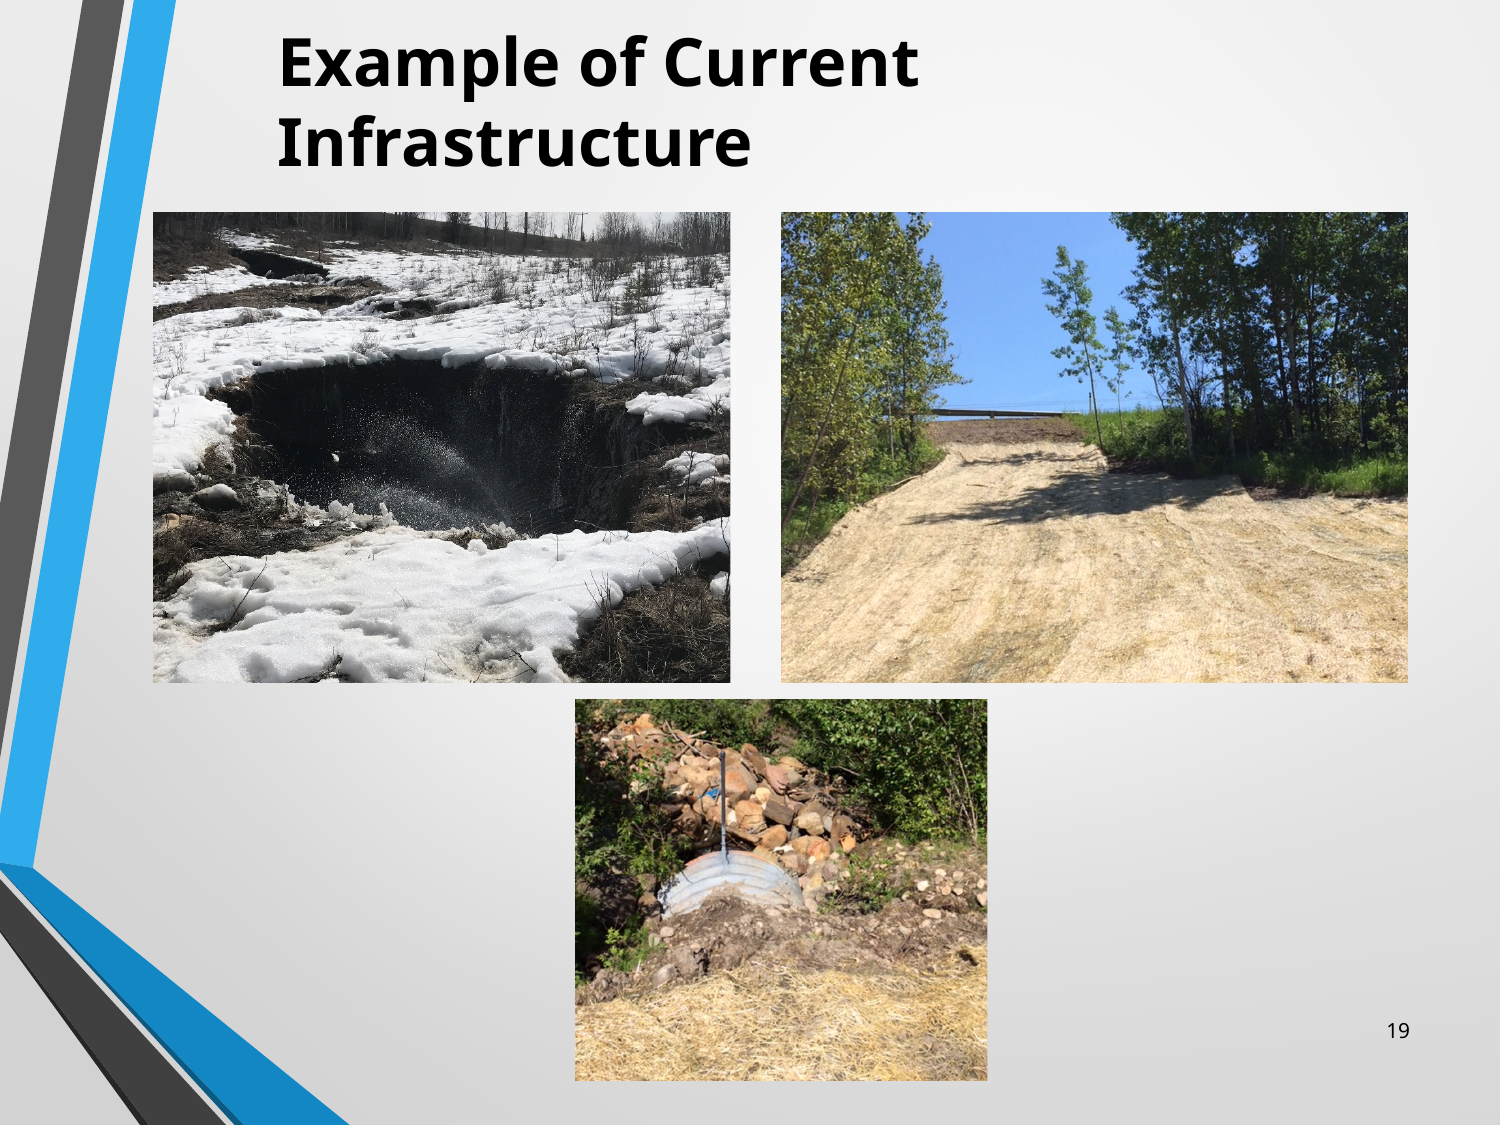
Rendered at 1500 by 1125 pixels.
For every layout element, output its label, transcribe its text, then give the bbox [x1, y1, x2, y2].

title Example of Current Infrastructure [262, 0, 1275, 200]
picture [780, 212, 1409, 683]
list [574, 699, 988, 1082]
slide_number 19 [1354, 1001, 1425, 1062]
picture [152, 212, 731, 683]
